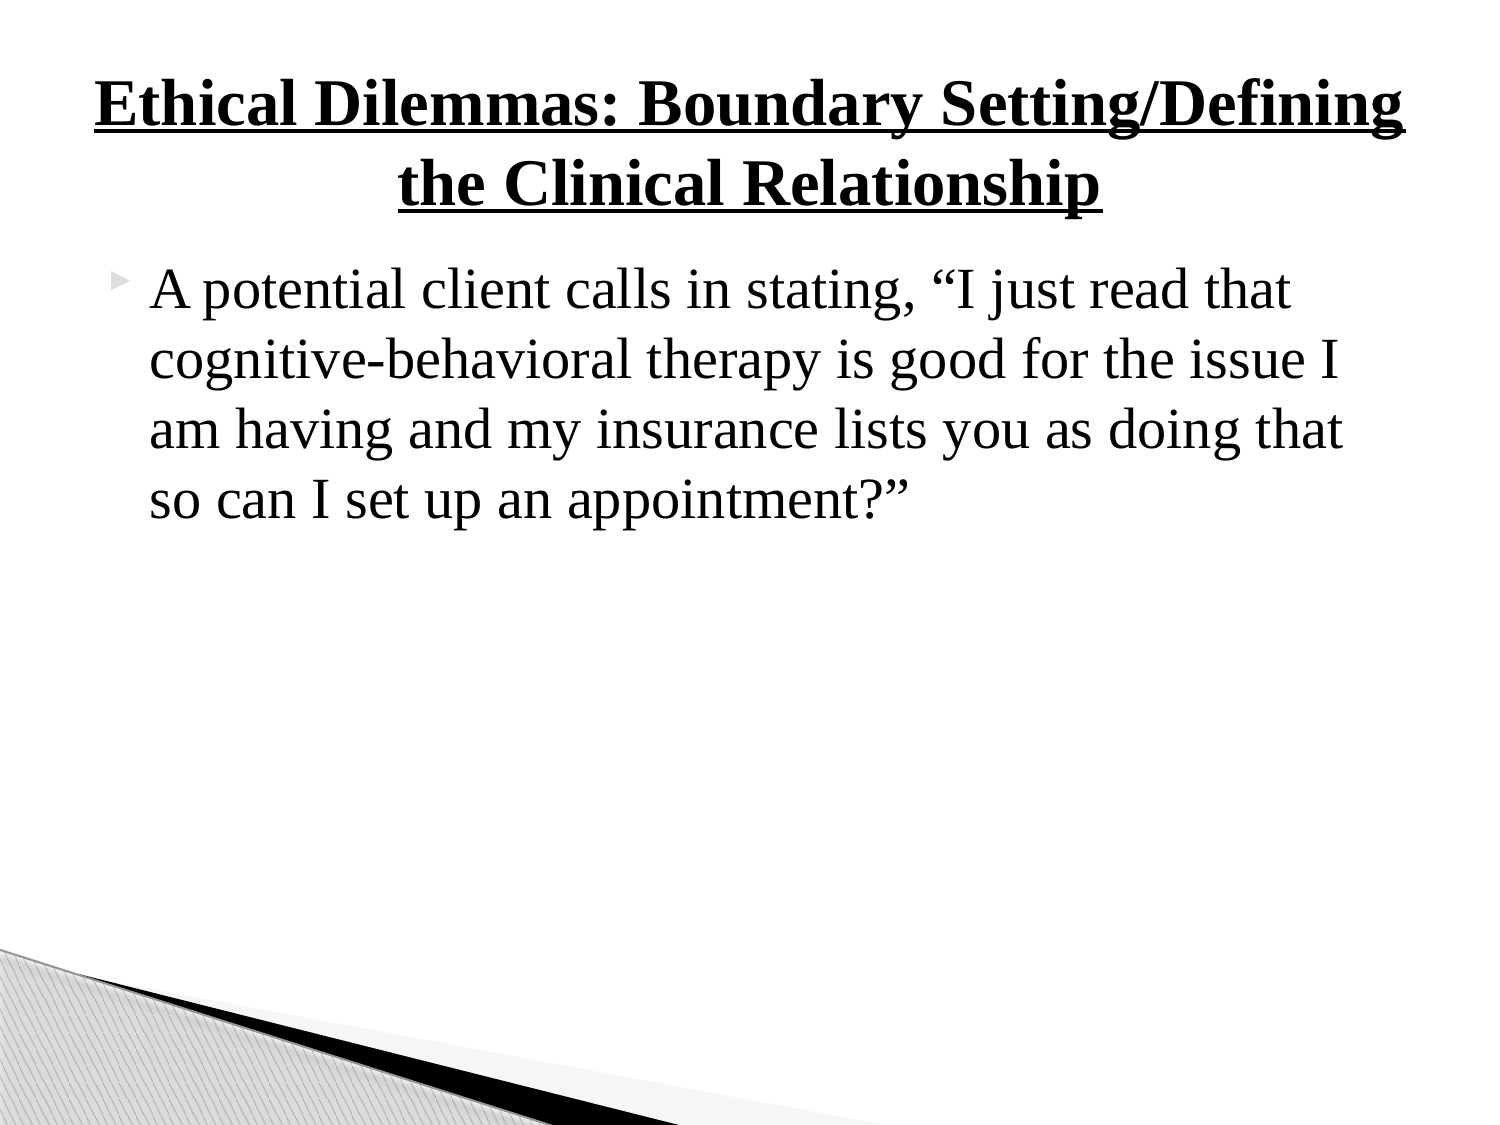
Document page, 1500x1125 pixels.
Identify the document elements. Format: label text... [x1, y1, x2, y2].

title Ethical Dilemmas: Boundary Setting/Defining the Clinical Relationship [75, 45, 1425, 233]
list A potential client calls in stating, “I just read that cognitive-behavioral therapy is good for the issue I am having and my insurance lists you as doing that so can I set up an appointment?” [75, 243, 1425, 986]
